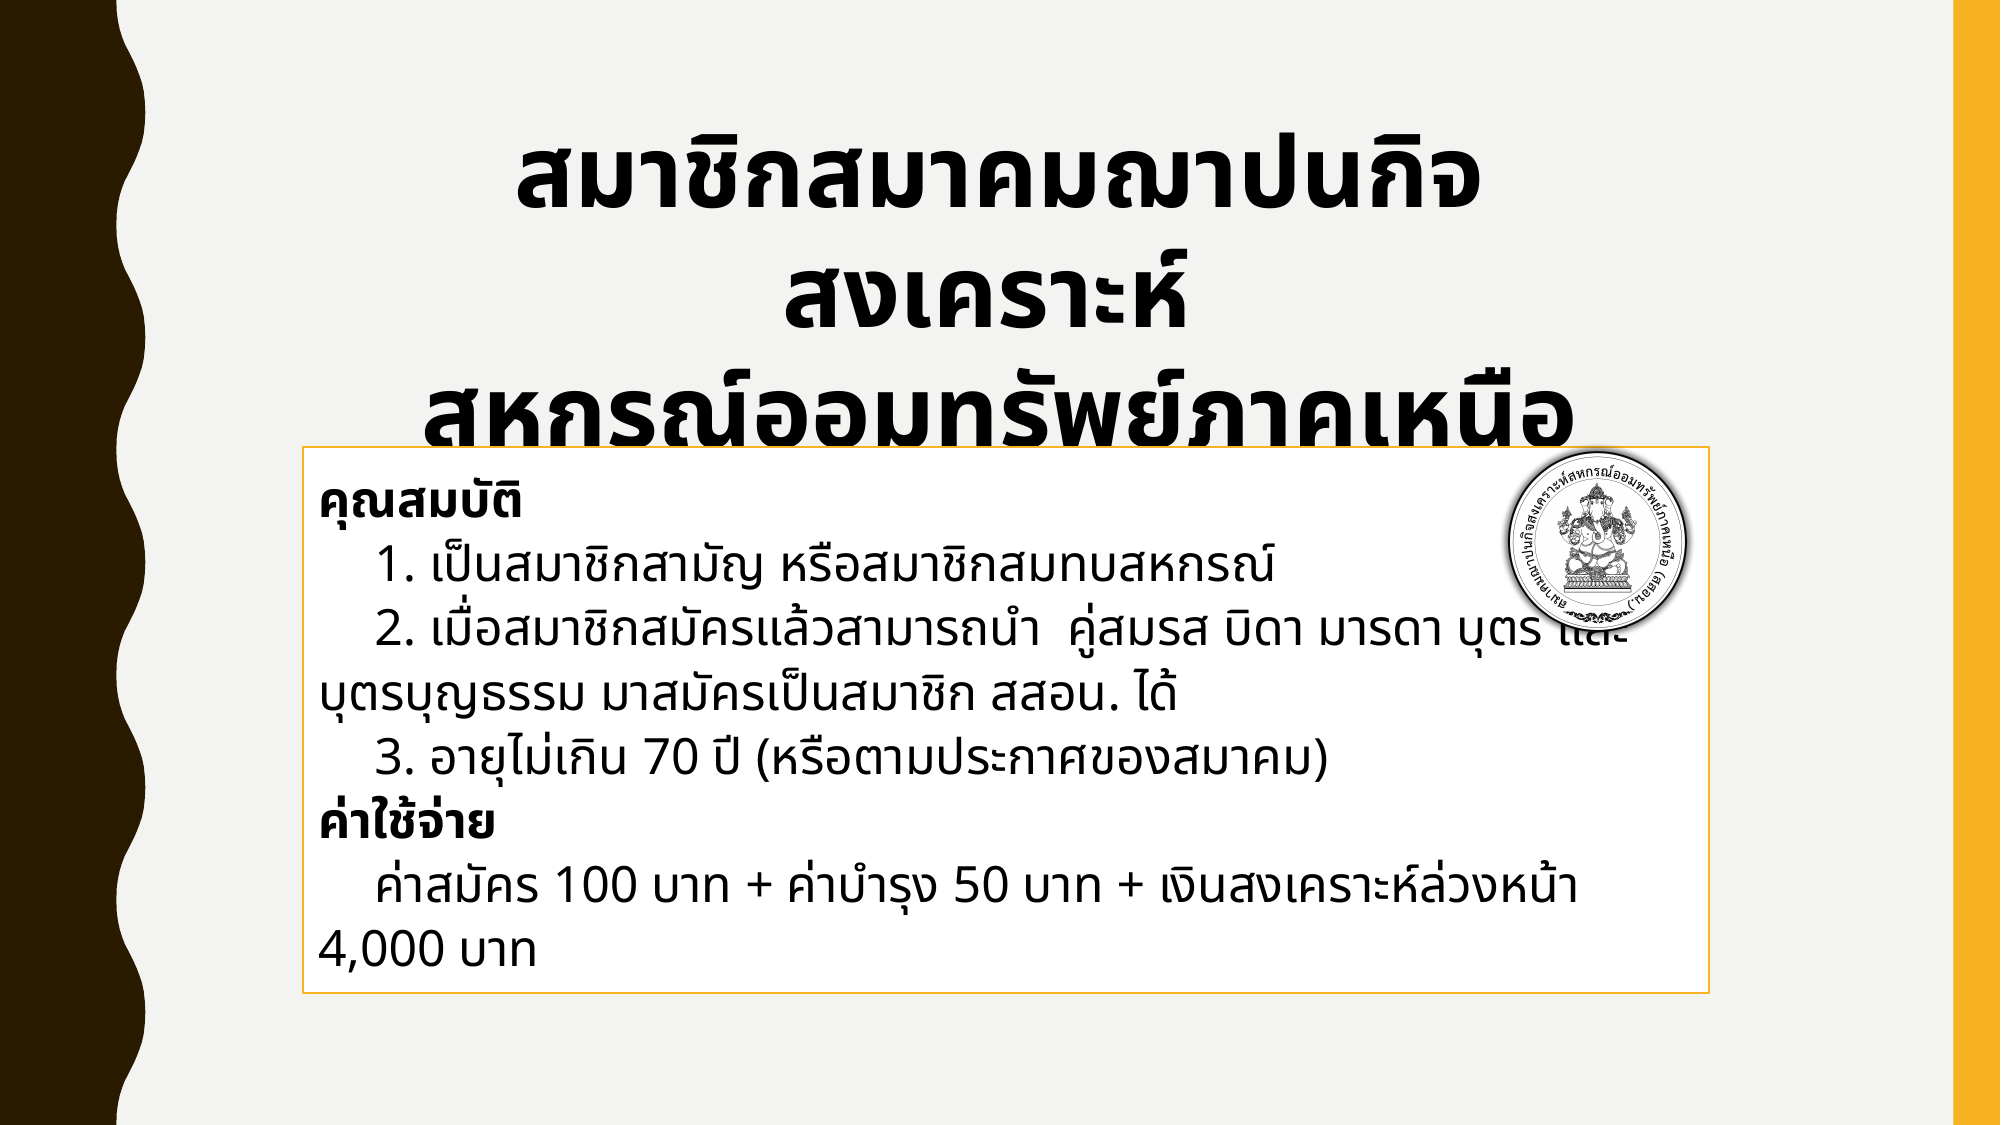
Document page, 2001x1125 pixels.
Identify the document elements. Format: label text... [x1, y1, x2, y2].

text_box สมาชิกสมาคมฌาปนกิจสงเคราะห์ สหกรณ์ออมทรัพย์ภาคเหนือ (สสอน.) [367, 100, 1633, 446]
picture [1498, 441, 1697, 640]
text_box คุณสมบัติ 1. เป็นสมาชิกสามัญ หรือสมาชิกสมทบสหกรณ์ 2. เมื่อสมาชิกสมัครแล้วสามารถนำ คู่สมรส บิดา มารดา บุตร และบุตรบุญธรรม มาสมัครเป็นสมาชิก สสอน. ได้ 3. อายุไม่เกิน 70 ปี (หรือตามประกาศของสมาคม) ค่าใช้จ่าย ค่าสมัคร 100 บาท + ค่าบำรุง 50 บาท + เงินสงเคราะห์ล่วงหน้า 4,000 บาท [302, 446, 1710, 994]
